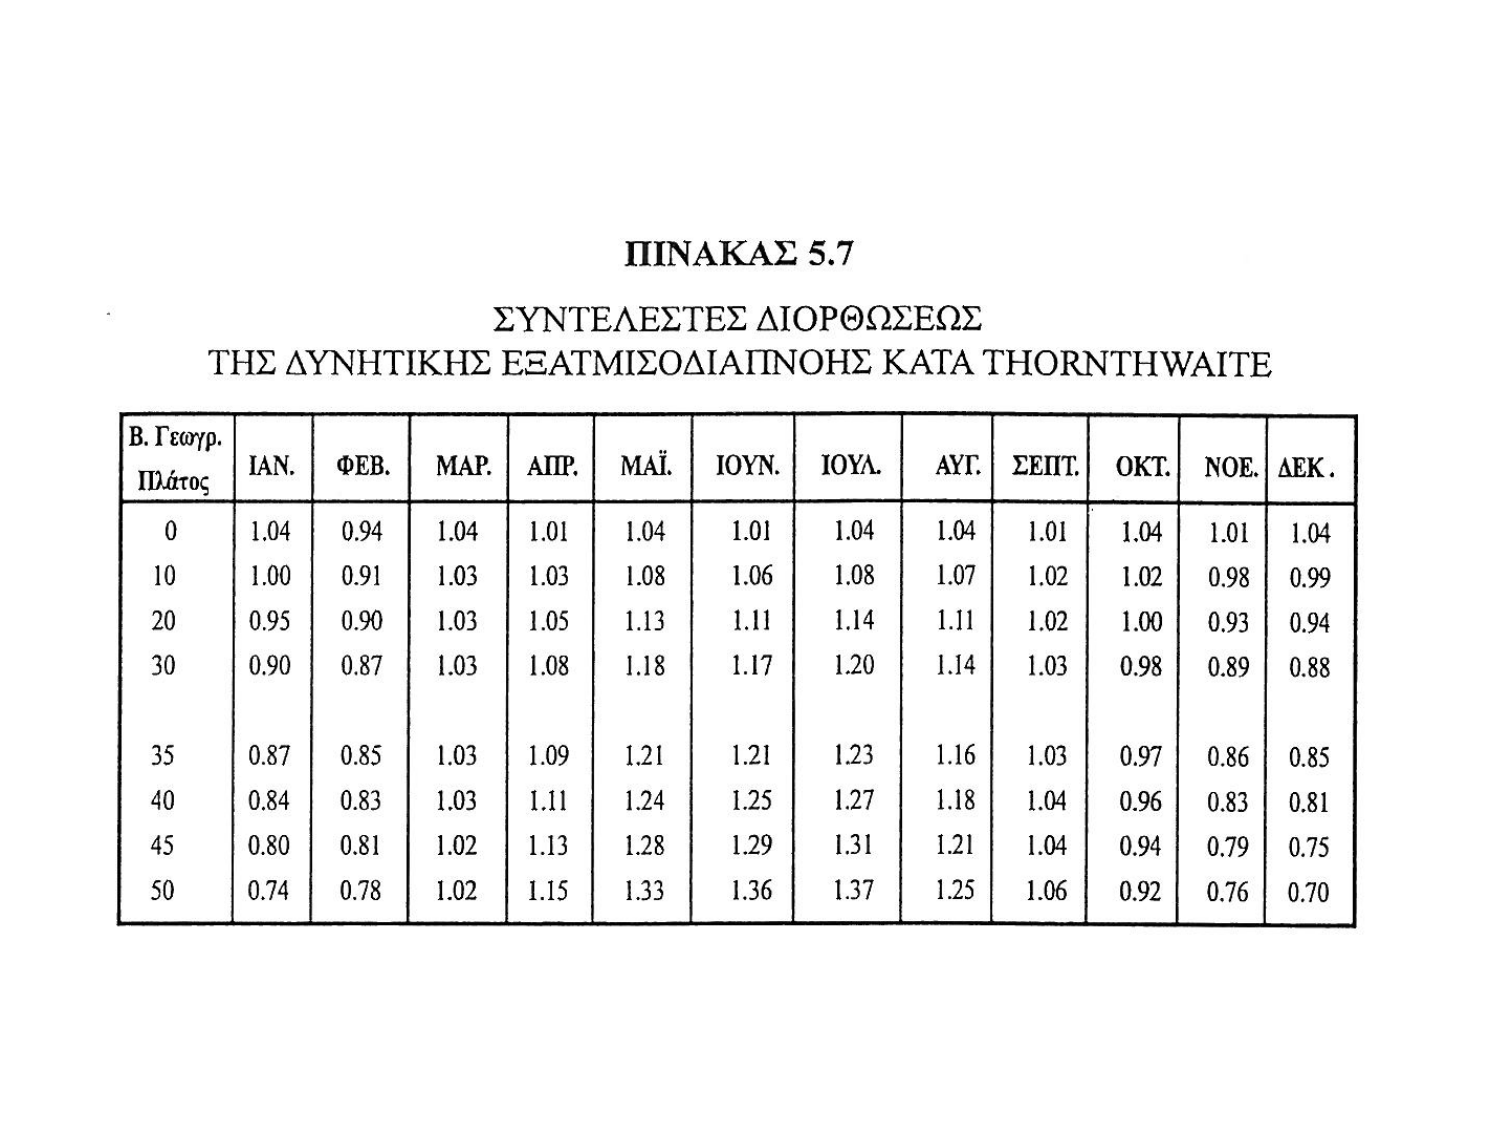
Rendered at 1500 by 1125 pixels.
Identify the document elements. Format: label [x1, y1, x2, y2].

picture [0, 195, 1500, 940]
